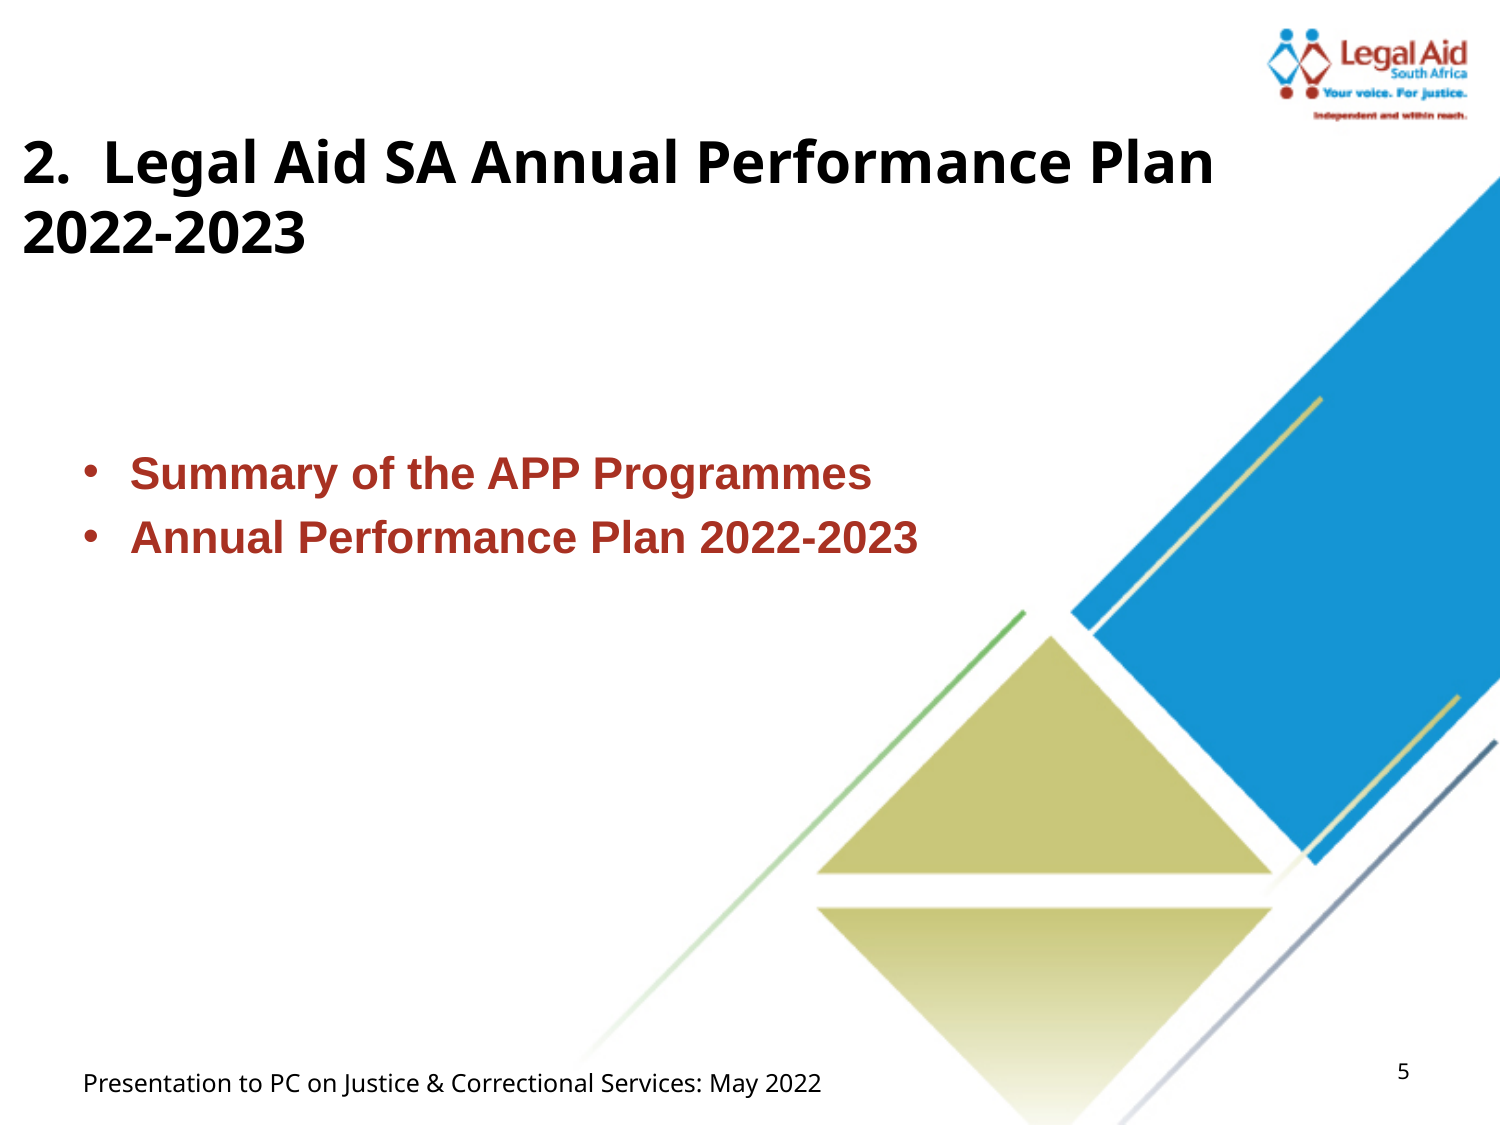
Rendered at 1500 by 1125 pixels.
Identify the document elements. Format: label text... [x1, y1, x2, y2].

text_box Summary of the APP Programmes Annual Performance Plan 2022-2023 [71, 311, 1221, 569]
text_box 2. Legal Aid SA Annual Performance Plan 2022-2023 [10, 129, 1352, 261]
slide_number 5 [1074, 1042, 1425, 1103]
picture [0, 0, 1500, 1125]
text_box Presentation to PC on Justice & Correctional Services: May 2022 [71, 1042, 837, 1103]
